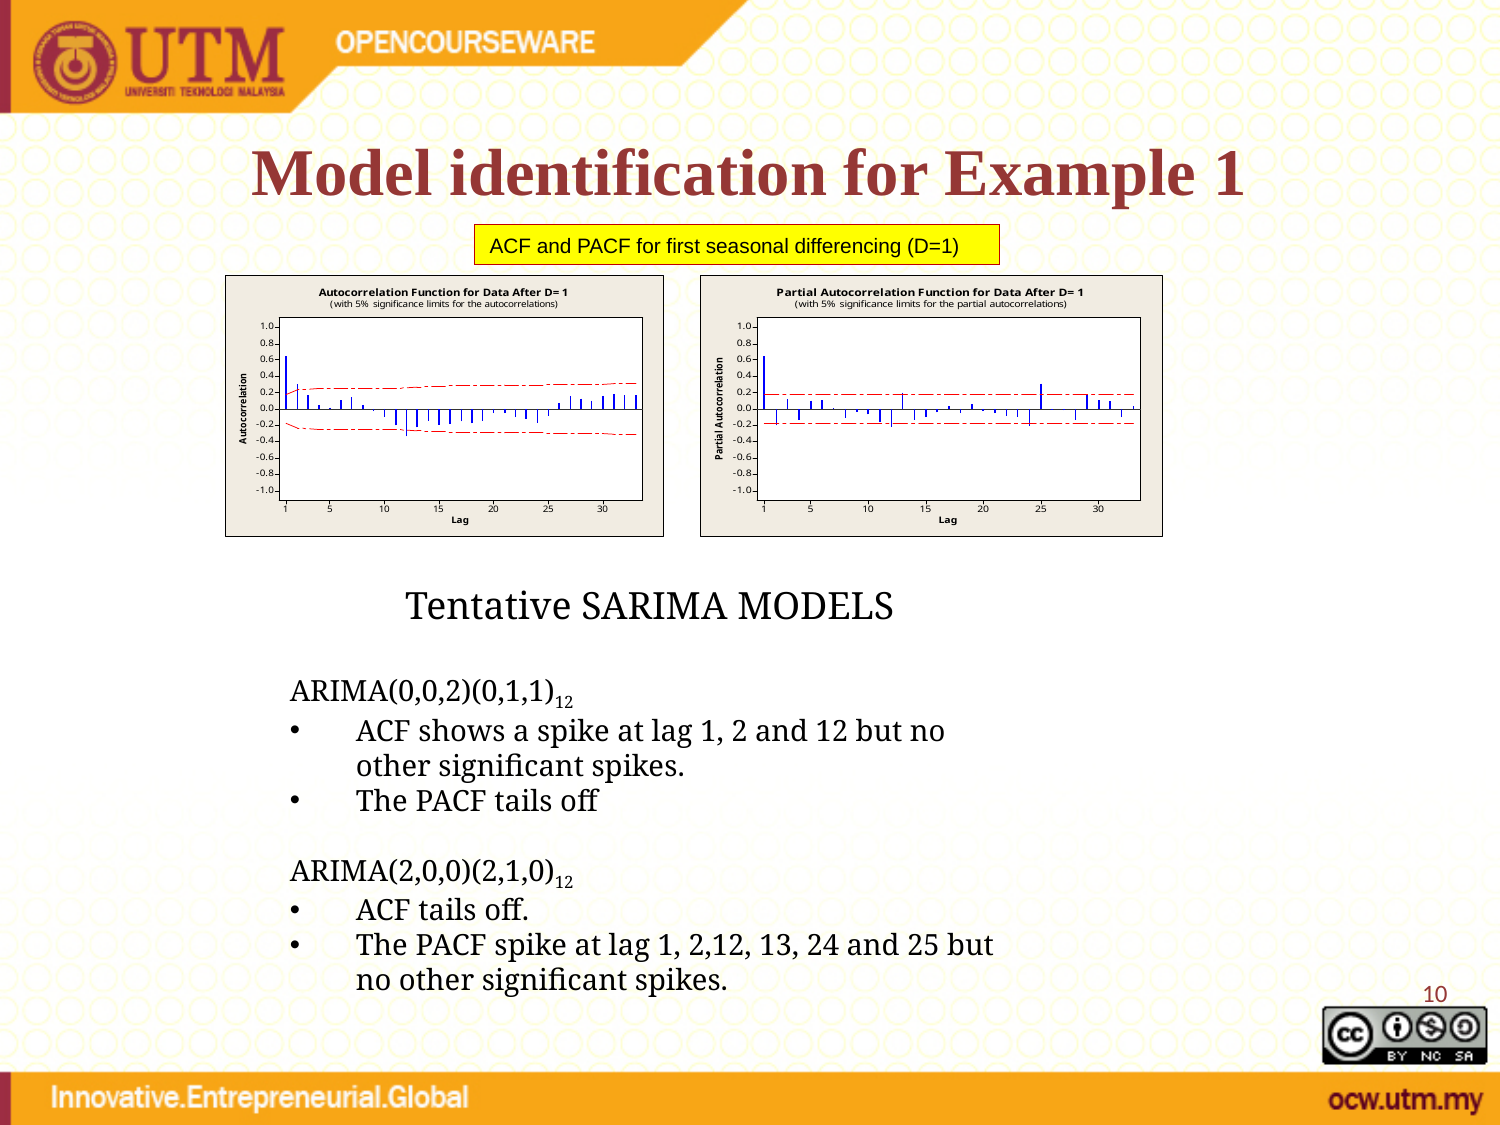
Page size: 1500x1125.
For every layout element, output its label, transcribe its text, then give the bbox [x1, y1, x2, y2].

title Model identification for Example 1 [74, 74, 1426, 263]
slide_number 10 [1112, 962, 1463, 1023]
picture [0, 0, 1500, 1125]
text_box Tentative SARIMA MODELS ARIMA(0,0,2)(0,1,1)12 ACF shows a spike at lag 1, 2 and 12 but no other significant spikes. The PACF tails off ARIMA(2,0,0)(2,1,0)12 ACF tails off. The PACF spike at lag 1, 2,12, 13, 24 and 25 but no other significant spikes. [274, 574, 1025, 1039]
text_box ACF and PACF for first seasonal differencing (D=1) [474, 224, 1000, 265]
